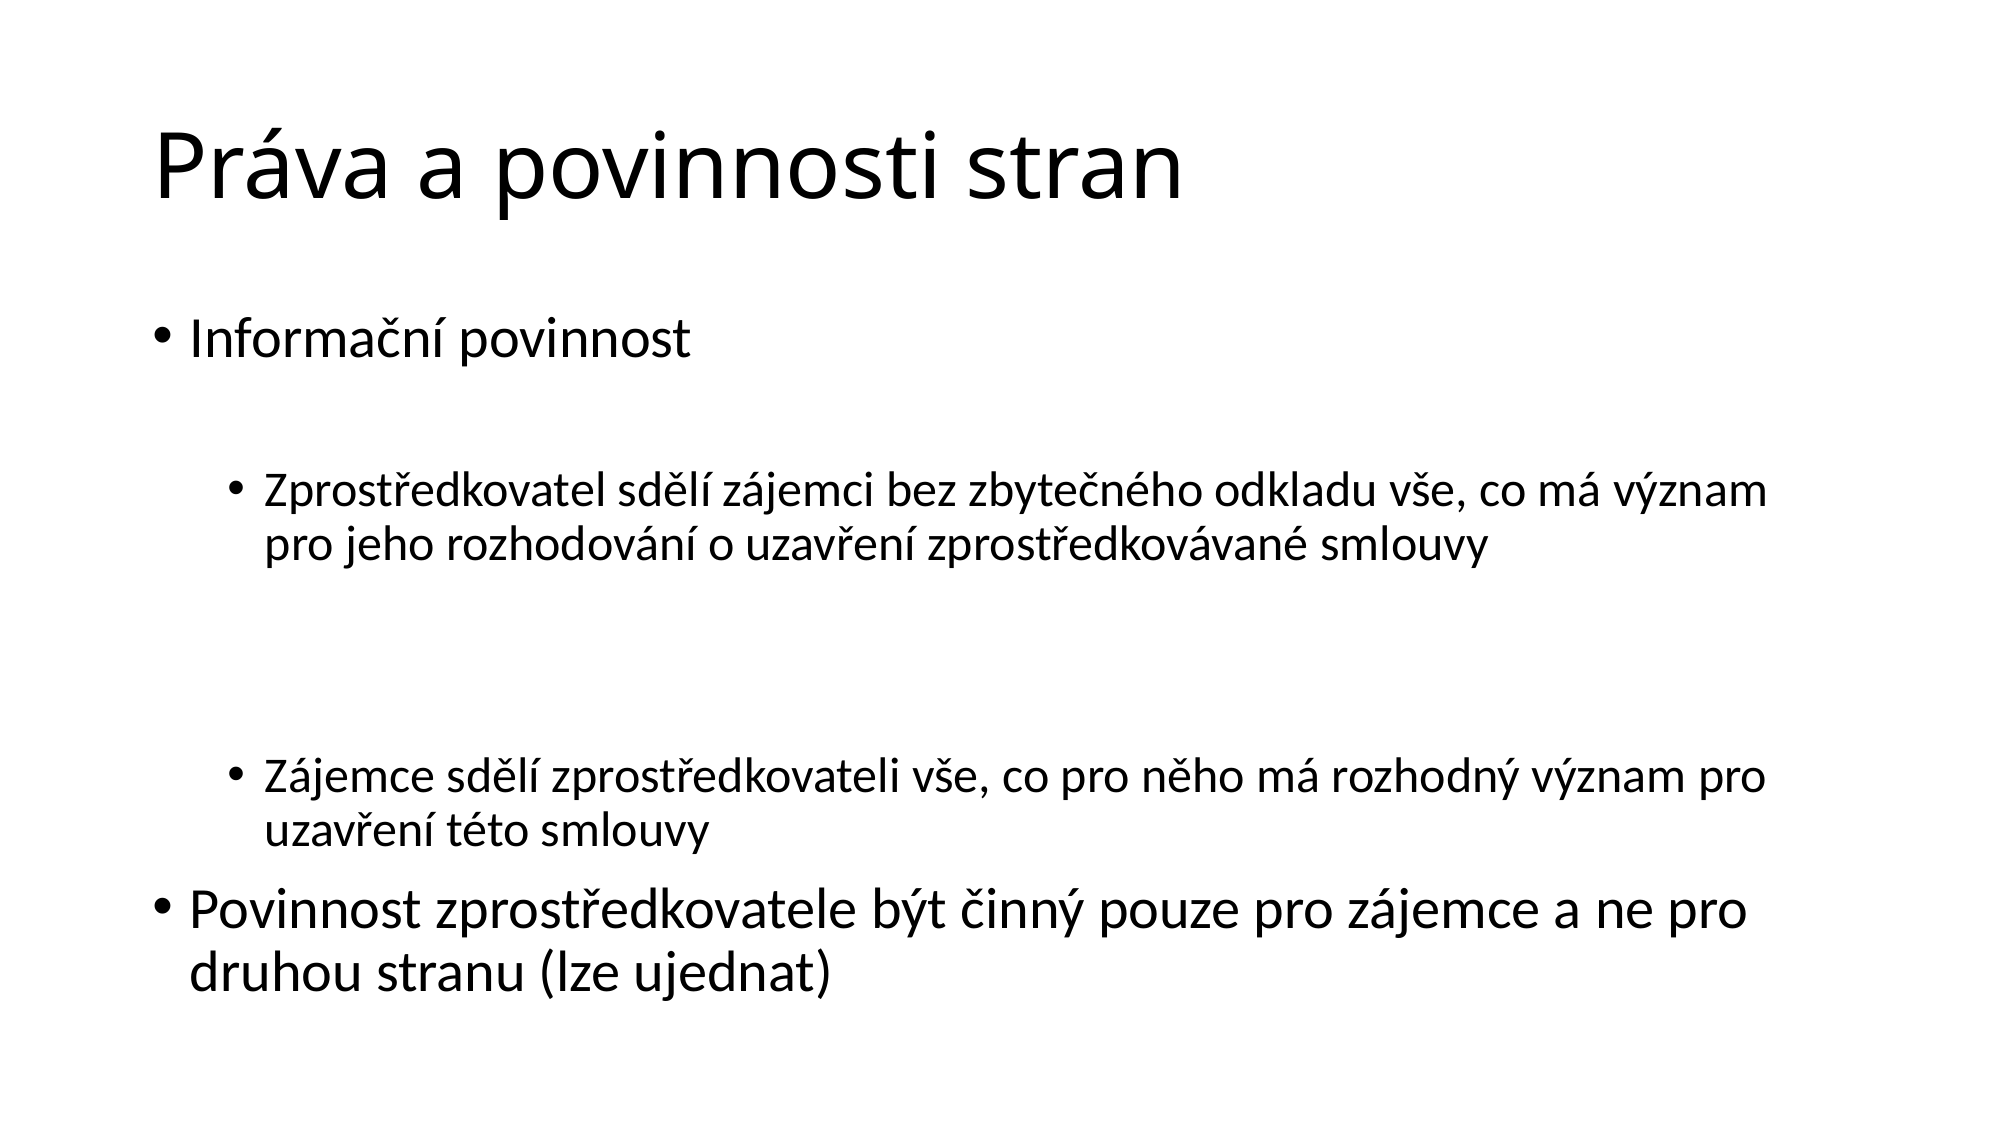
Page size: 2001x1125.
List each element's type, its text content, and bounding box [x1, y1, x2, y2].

title Práva a povinnosti stran [137, 59, 1863, 278]
list Informační povinnost Zprostředkovatel sdělí zájemci bez zbytečného odkladu vše, co má význam pro jeho rozhodování o uzavření zprostředkovávané smlouvy Zájemce sdělí zprostředkovateli vše, co pro něho má rozhodný význam pro uzavření této smlouvy Povinnost zprostředkovatele být činný pouze pro zájemce a ne pro druhou stranu (lze ujednat) [137, 299, 1863, 1014]
